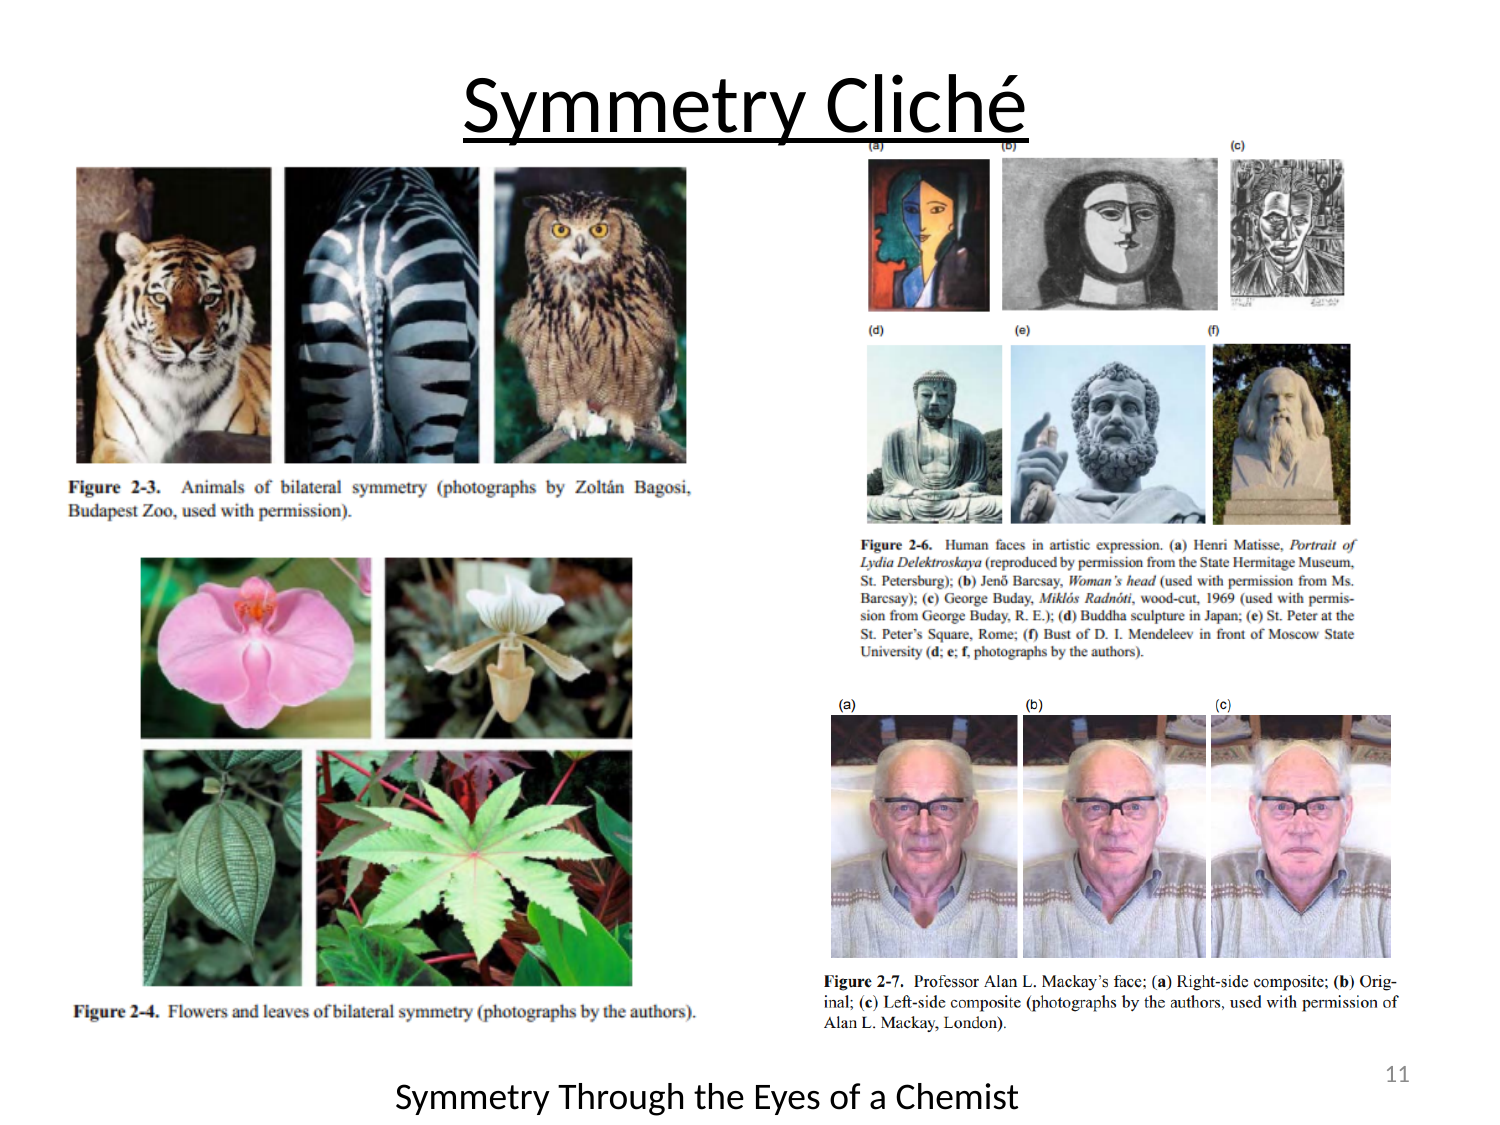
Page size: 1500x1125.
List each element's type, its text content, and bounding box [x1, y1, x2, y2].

picture [855, 132, 1363, 671]
picture [818, 693, 1403, 1033]
picture [69, 547, 703, 1025]
text_box Symmetry Cliché [173, 41, 1319, 157]
picture [64, 158, 697, 531]
text_box Symmetry Through the Eyes of a Chemist [380, 1064, 1120, 1125]
slide_number 11 [1074, 1042, 1425, 1103]
